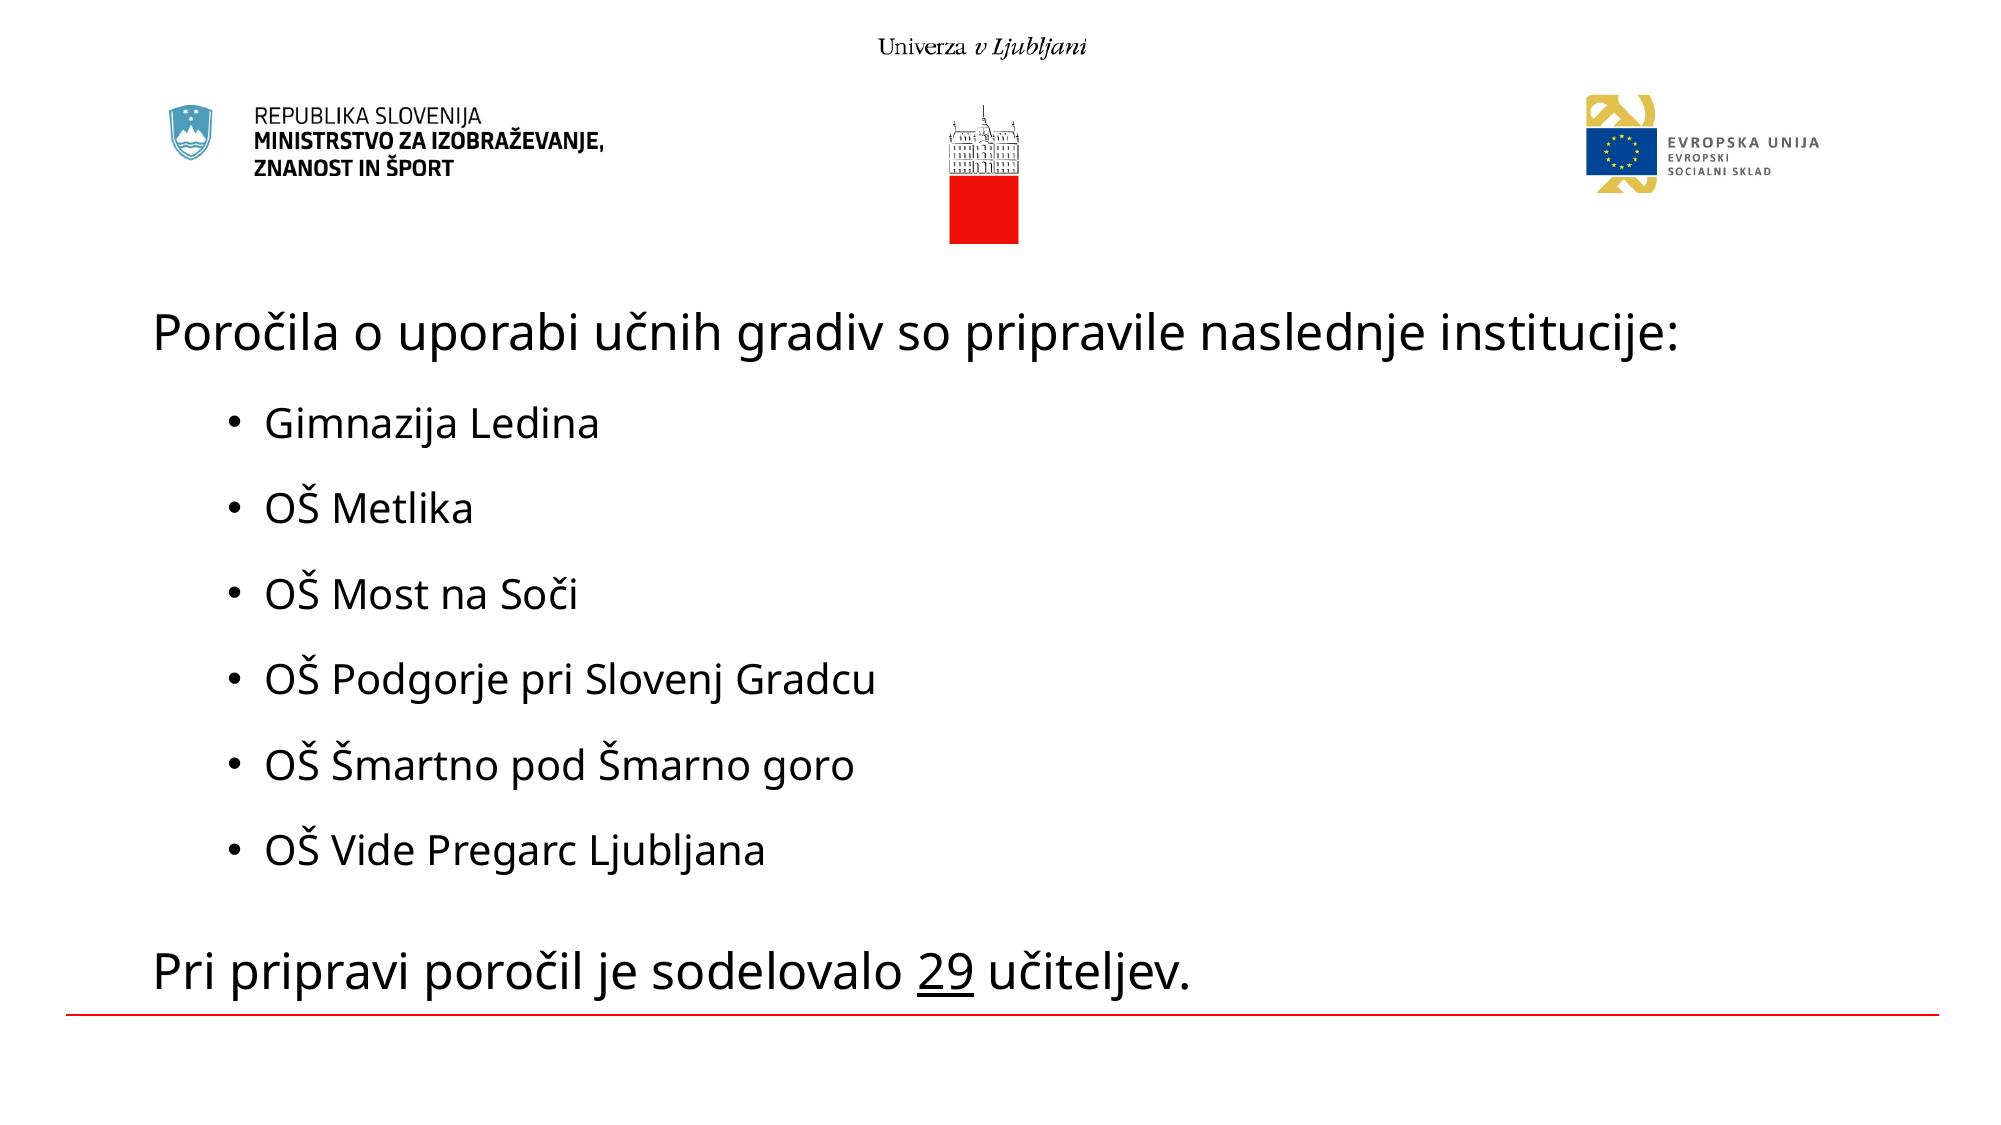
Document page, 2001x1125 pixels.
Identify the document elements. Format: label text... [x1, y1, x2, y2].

list Poročila o uporabi učnih gradiv so pripravile naslednje institucije: Gimnazija Ledina OŠ Metlika OŠ Most na Soči OŠ Podgorje pri Slovenj Gradcu OŠ Šmartno pod Šmarno goro OŠ Vide Pregarc Ljubljana Pri pripravi poročil je sodelovalo 29 učiteljev. [137, 299, 1863, 1014]
picture [878, 37, 1086, 244]
picture [169, 105, 603, 176]
picture [1513, 52, 1909, 244]
